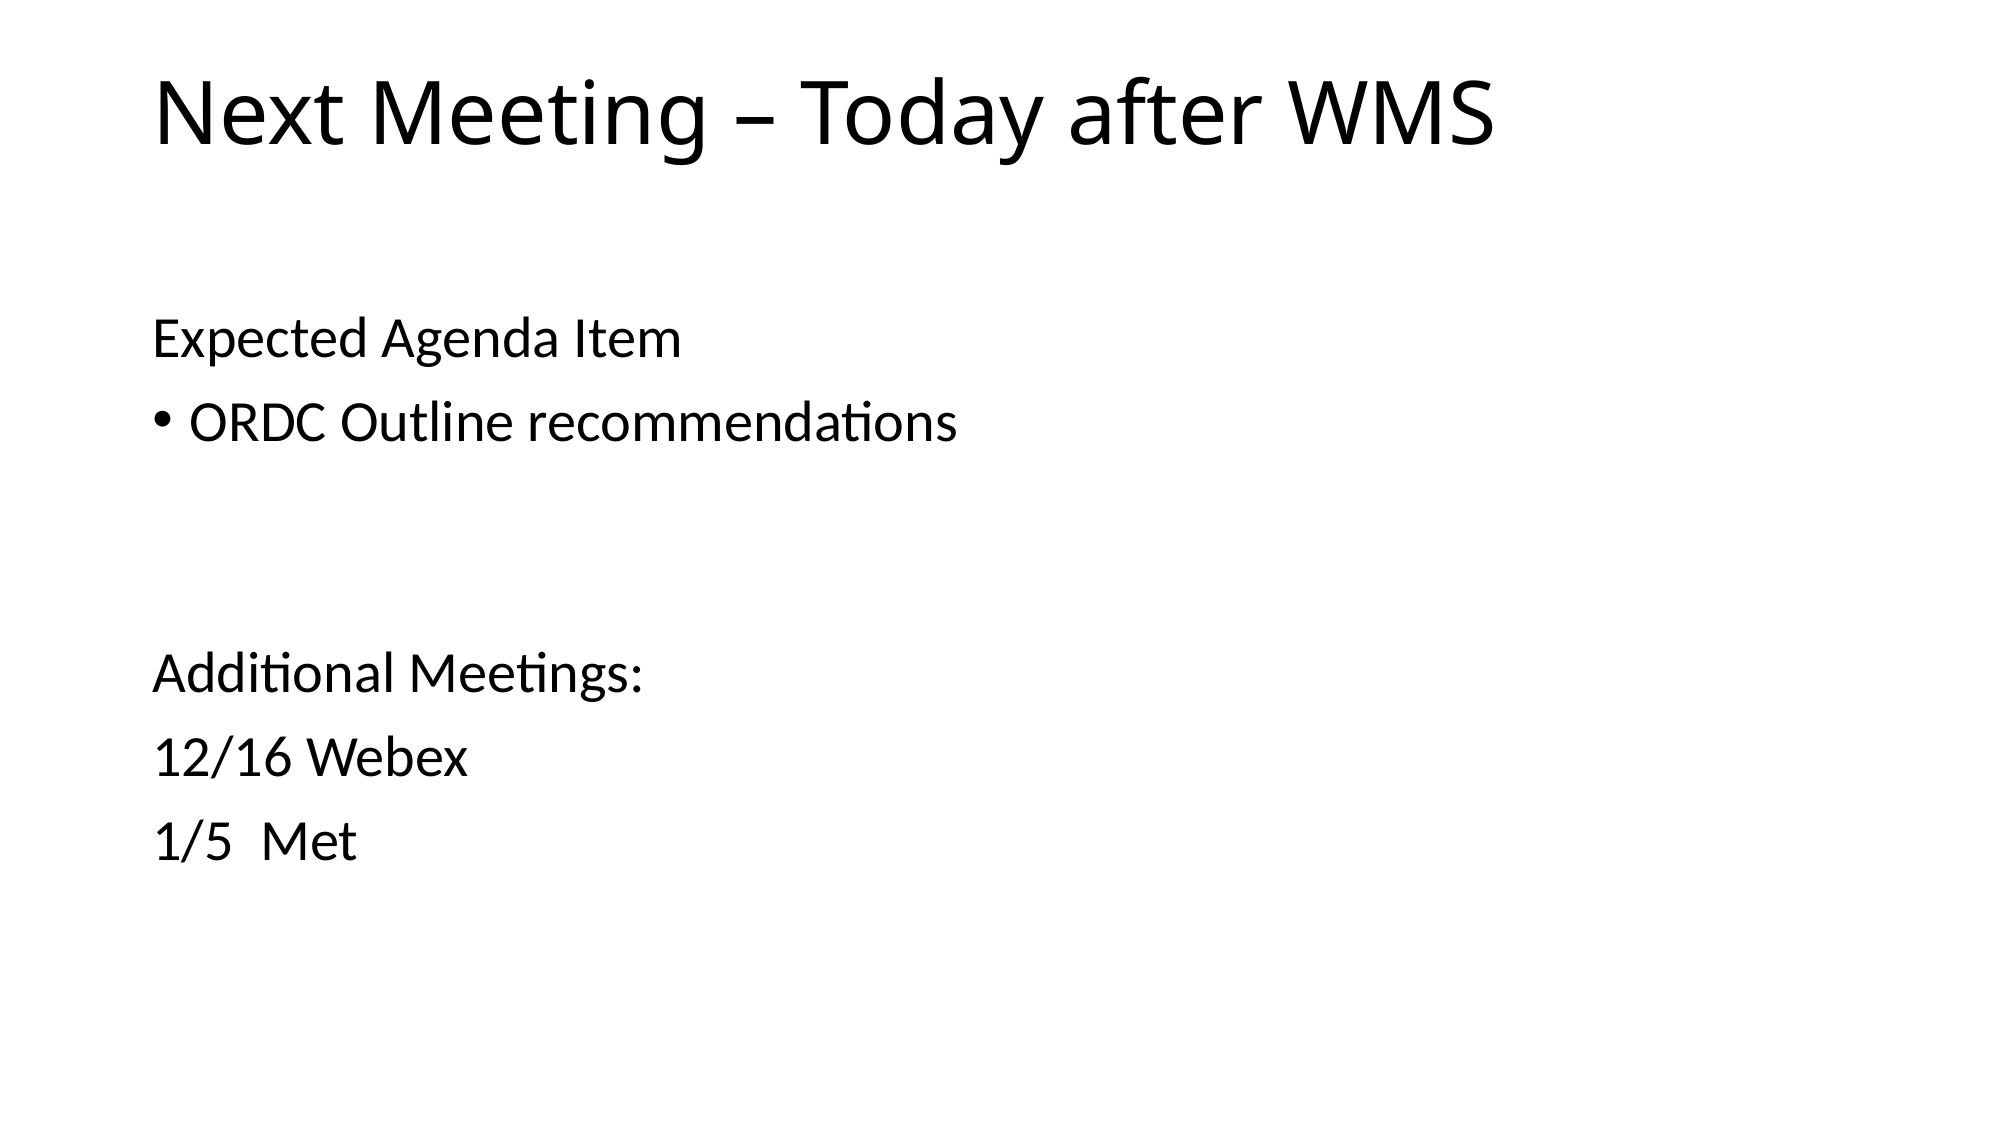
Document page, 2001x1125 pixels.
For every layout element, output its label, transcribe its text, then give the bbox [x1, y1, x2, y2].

title Next Meeting – Today after WMS [137, 59, 1863, 278]
list Expected Agenda Item ORDC Outline recommendations Additional Meetings: 12/16 Webex 1/5 Met [137, 299, 1863, 1014]
